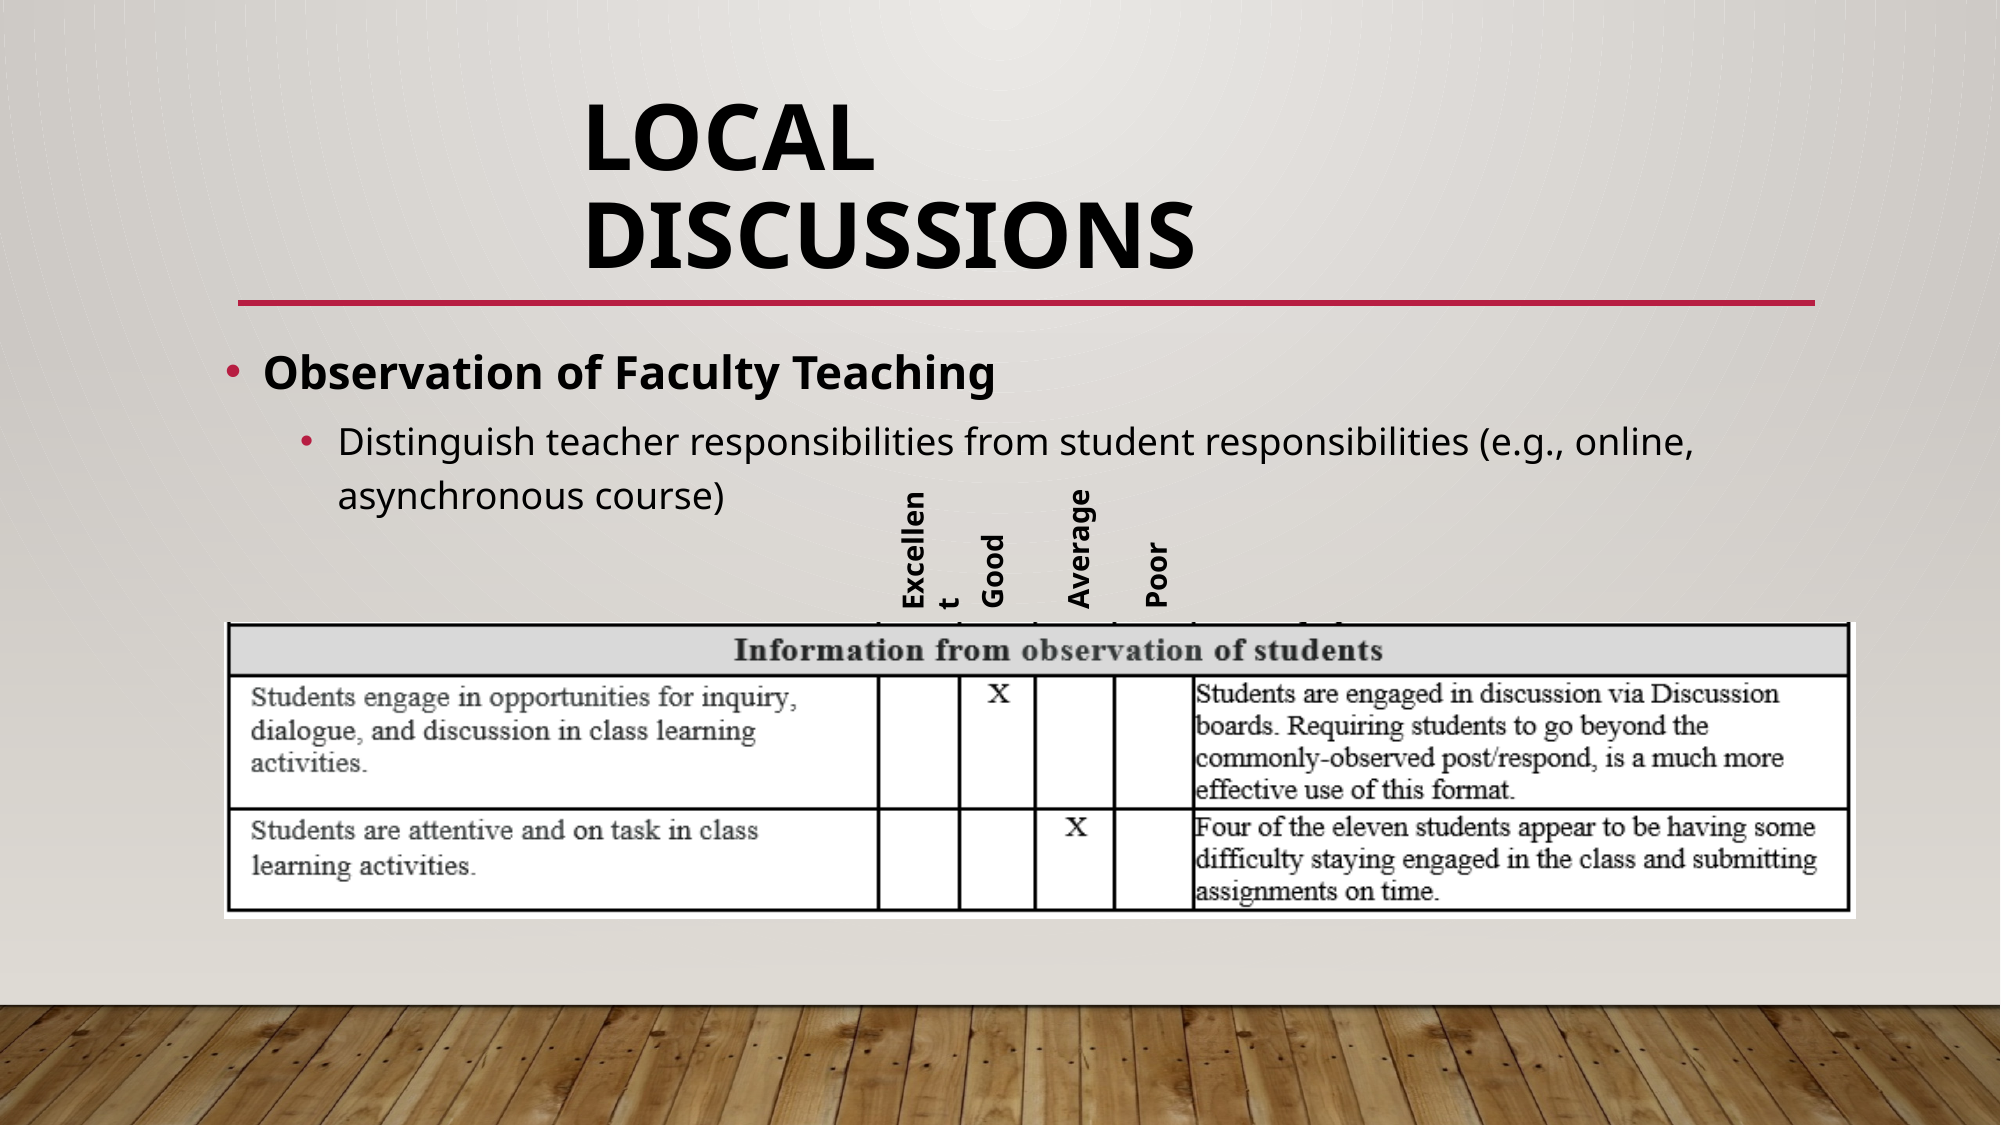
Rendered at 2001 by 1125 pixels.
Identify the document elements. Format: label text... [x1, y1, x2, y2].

title Local discussions [566, 83, 1436, 197]
picture [0, 1005, 2000, 1125]
text_box Average [1052, 467, 1103, 622]
text_box Poor [1130, 468, 1180, 622]
text_box Excellent [887, 468, 966, 622]
text_box Good [966, 467, 1017, 622]
picture [224, 622, 1856, 920]
list Observation of Faculty Teaching Distinguish teacher responsibilities from student responsibilities (e.g., online, asynchronous course) [210, 325, 1856, 1036]
